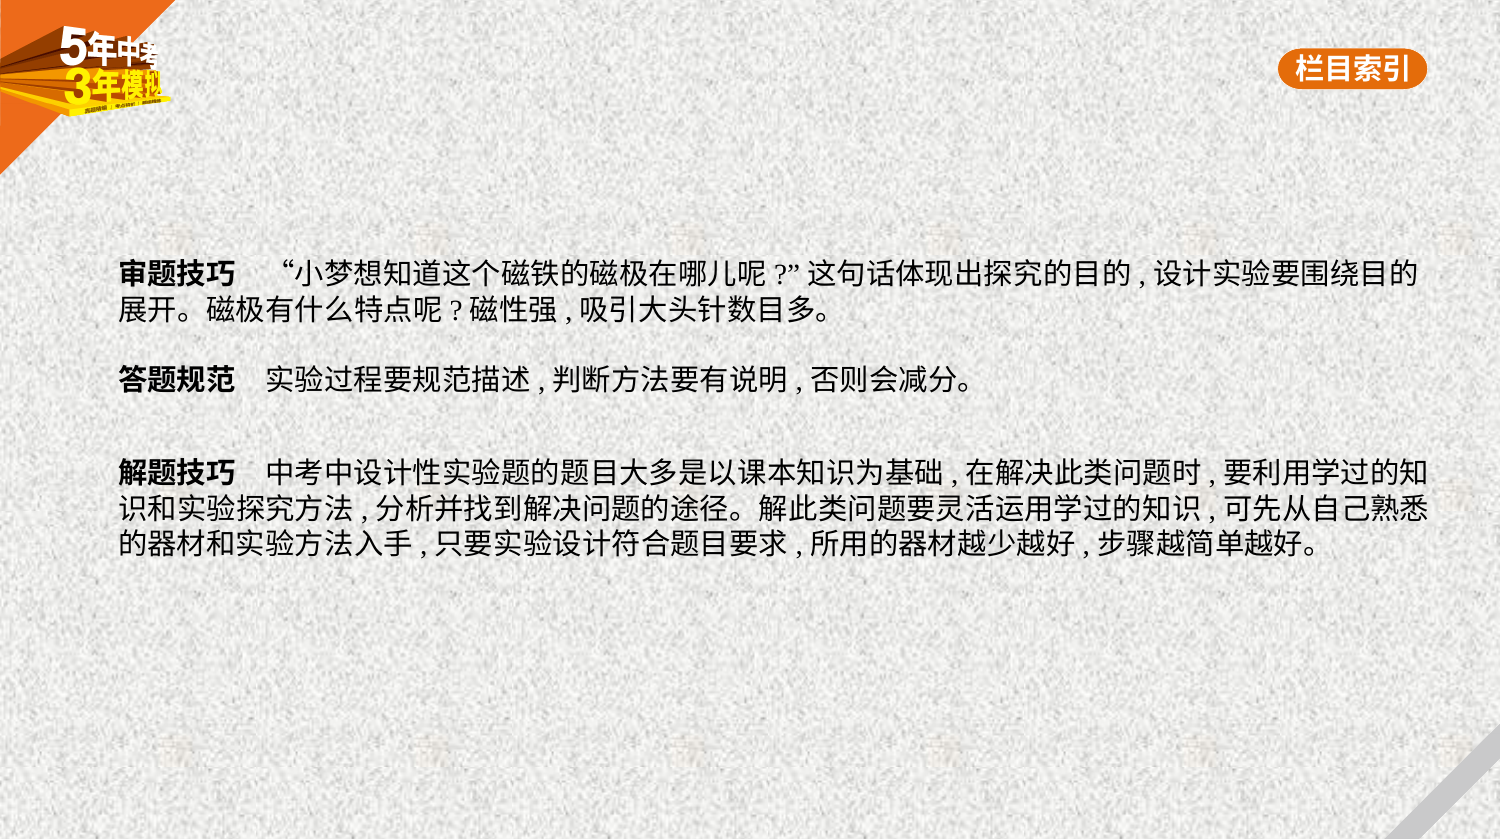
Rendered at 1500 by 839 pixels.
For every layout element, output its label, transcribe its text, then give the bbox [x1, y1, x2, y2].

text_box 答题规范 实验过程要规范描述,判断方法要有说明,否则会减分。 [118, 360, 1483, 396]
text_box 审题技巧 “小梦想知道这个磁铁的磁极在哪儿呢?”这句话体现出探究的目的,设计实验要围绕目的 展开。磁极有什么特点呢?磁性强,吸引大头针数目多。 [118, 255, 1483, 326]
text_box 解题技巧 中考中设计性实验题的题目大多是以课本知识为基础,在解决此类问题时,要利用学过的知 识和实验探究方法,分析并找到解决问题的途径。解此类问题要灵活运用学过的知识,可先从自己熟悉 的器材和实验方法入手,只要实验设计符合题目要求,所用的器材越少越好,步骤越简单越好。 [118, 454, 1483, 561]
picture [0, 0, 1500, 839]
